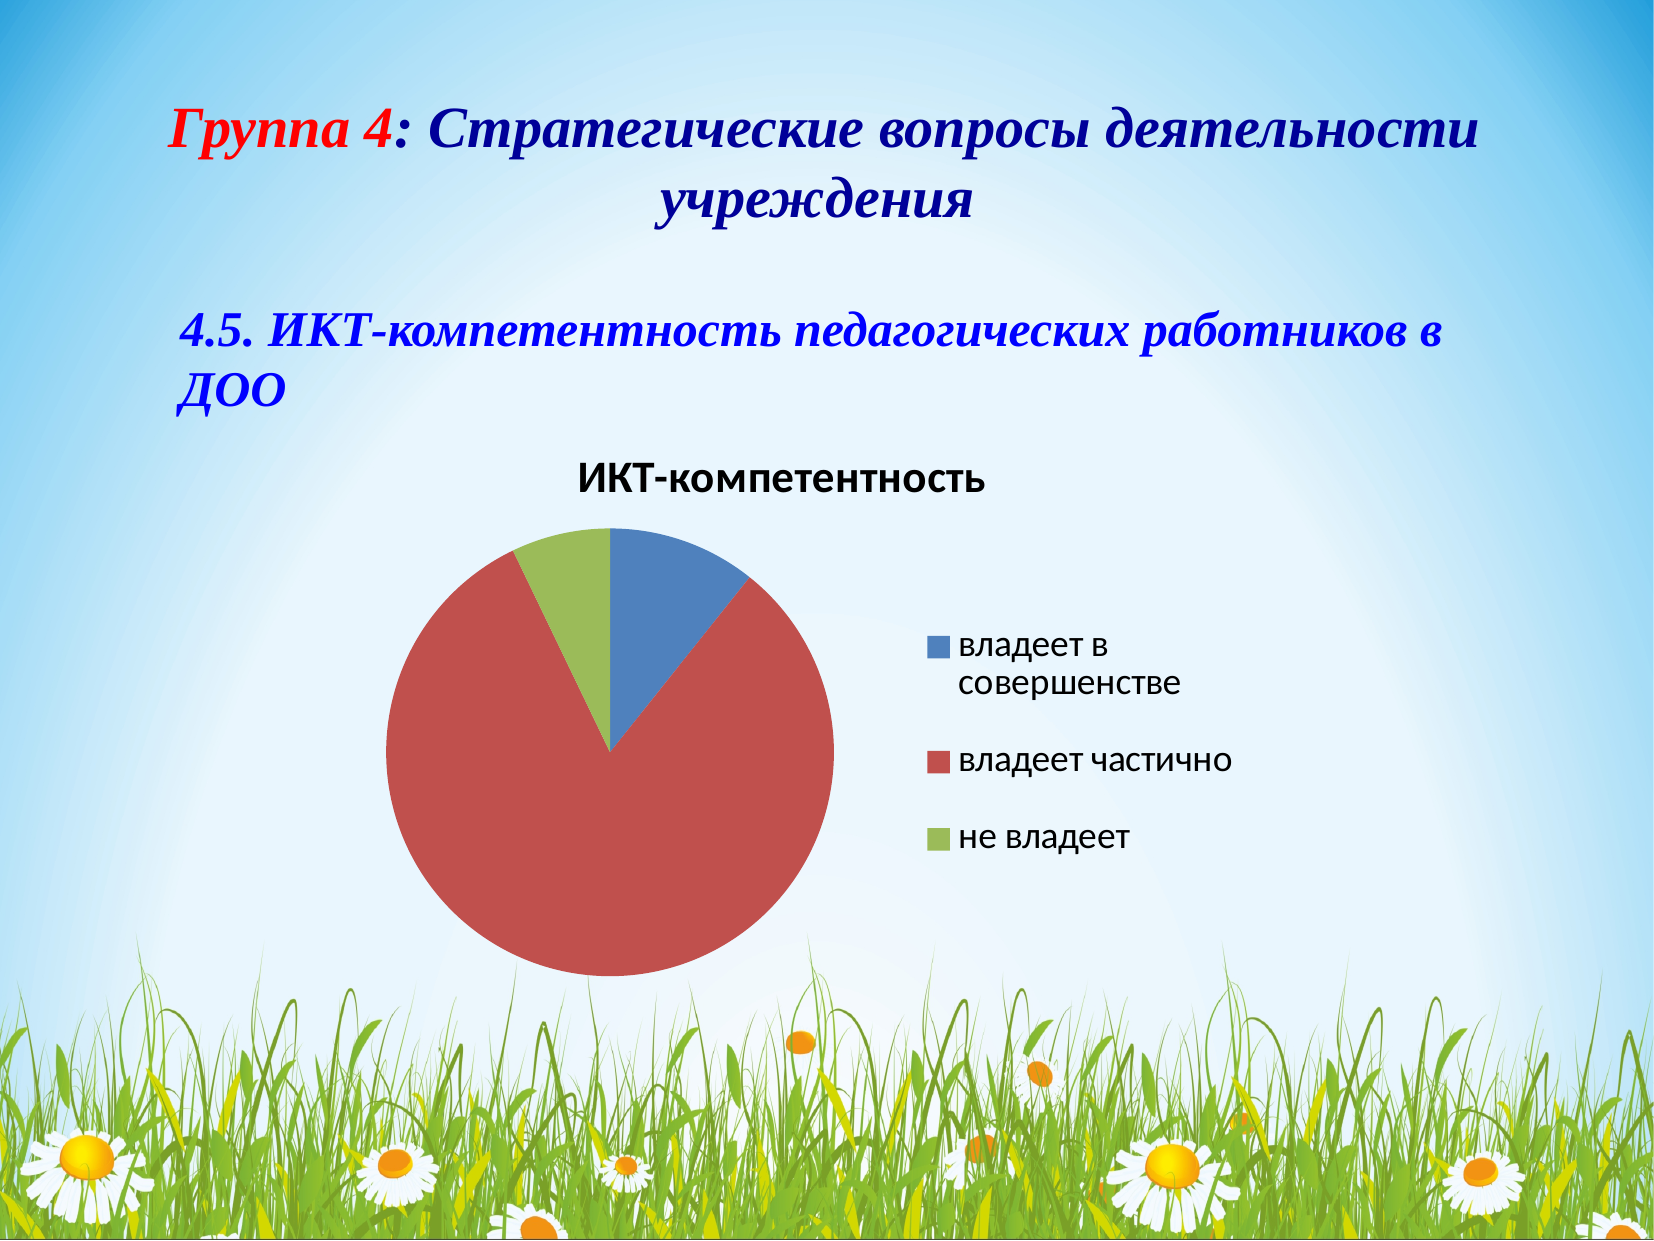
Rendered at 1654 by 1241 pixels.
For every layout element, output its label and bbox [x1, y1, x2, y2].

chart [275, 425, 1288, 988]
picture [0, 0, 1654, 1241]
